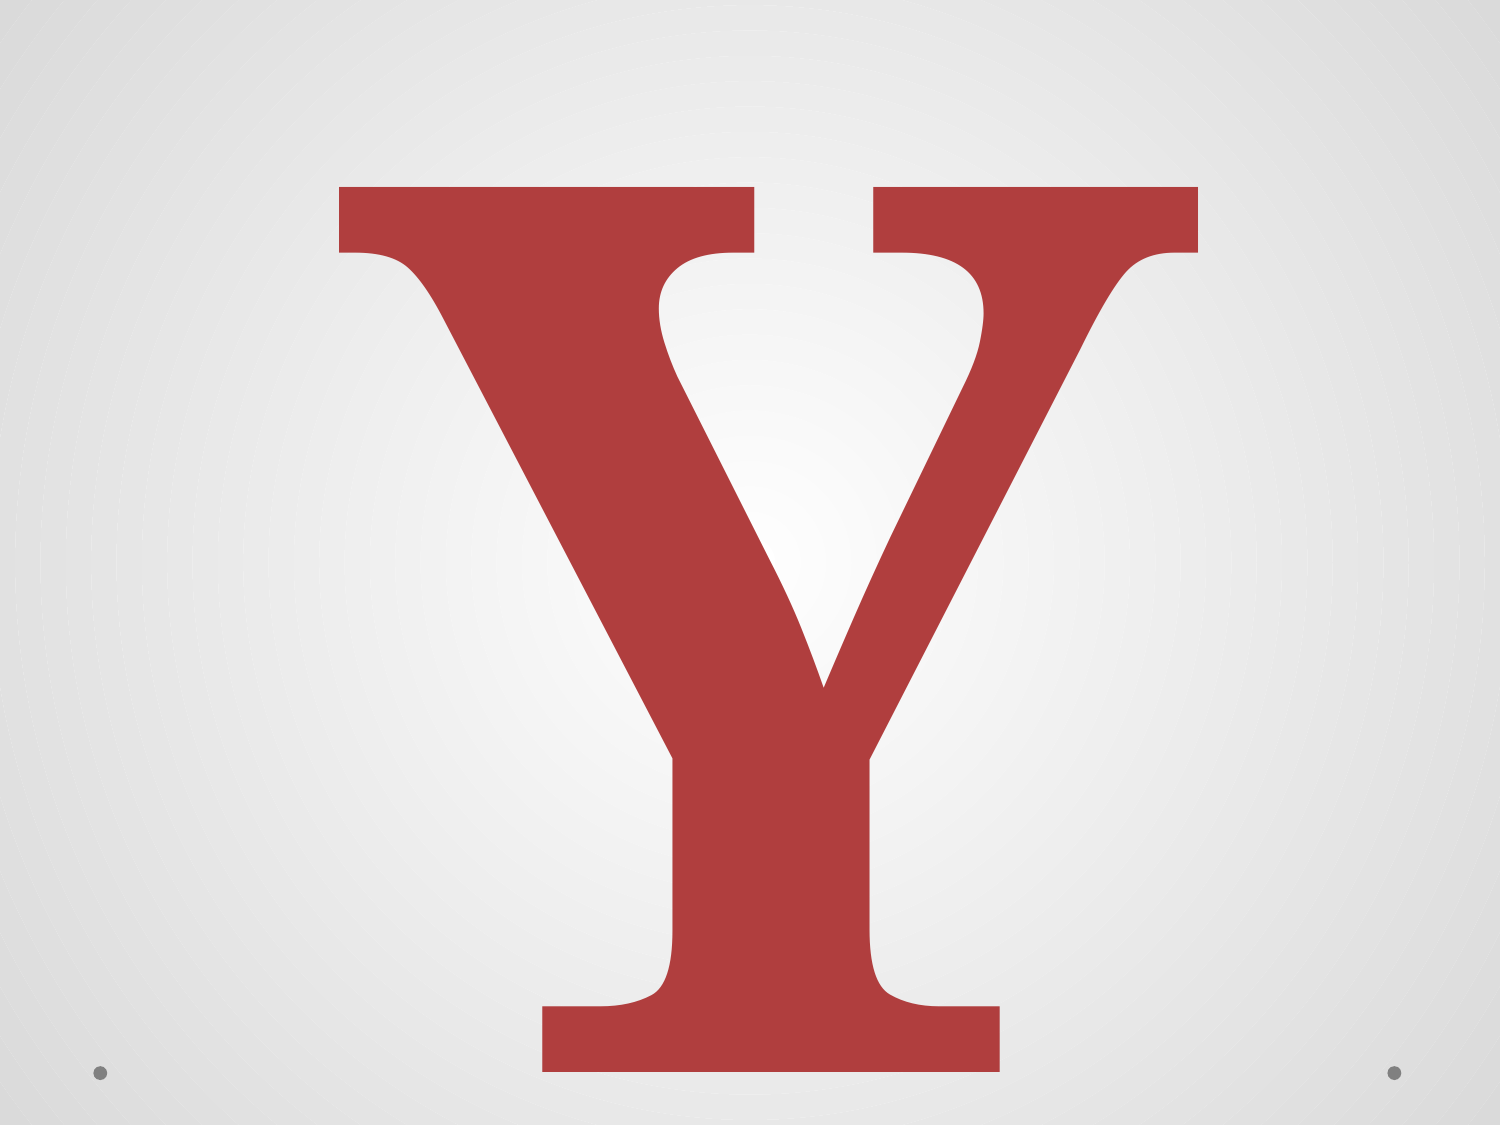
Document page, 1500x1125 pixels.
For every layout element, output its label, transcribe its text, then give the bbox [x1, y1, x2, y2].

text_box Y [324, 0, 1150, 1125]
